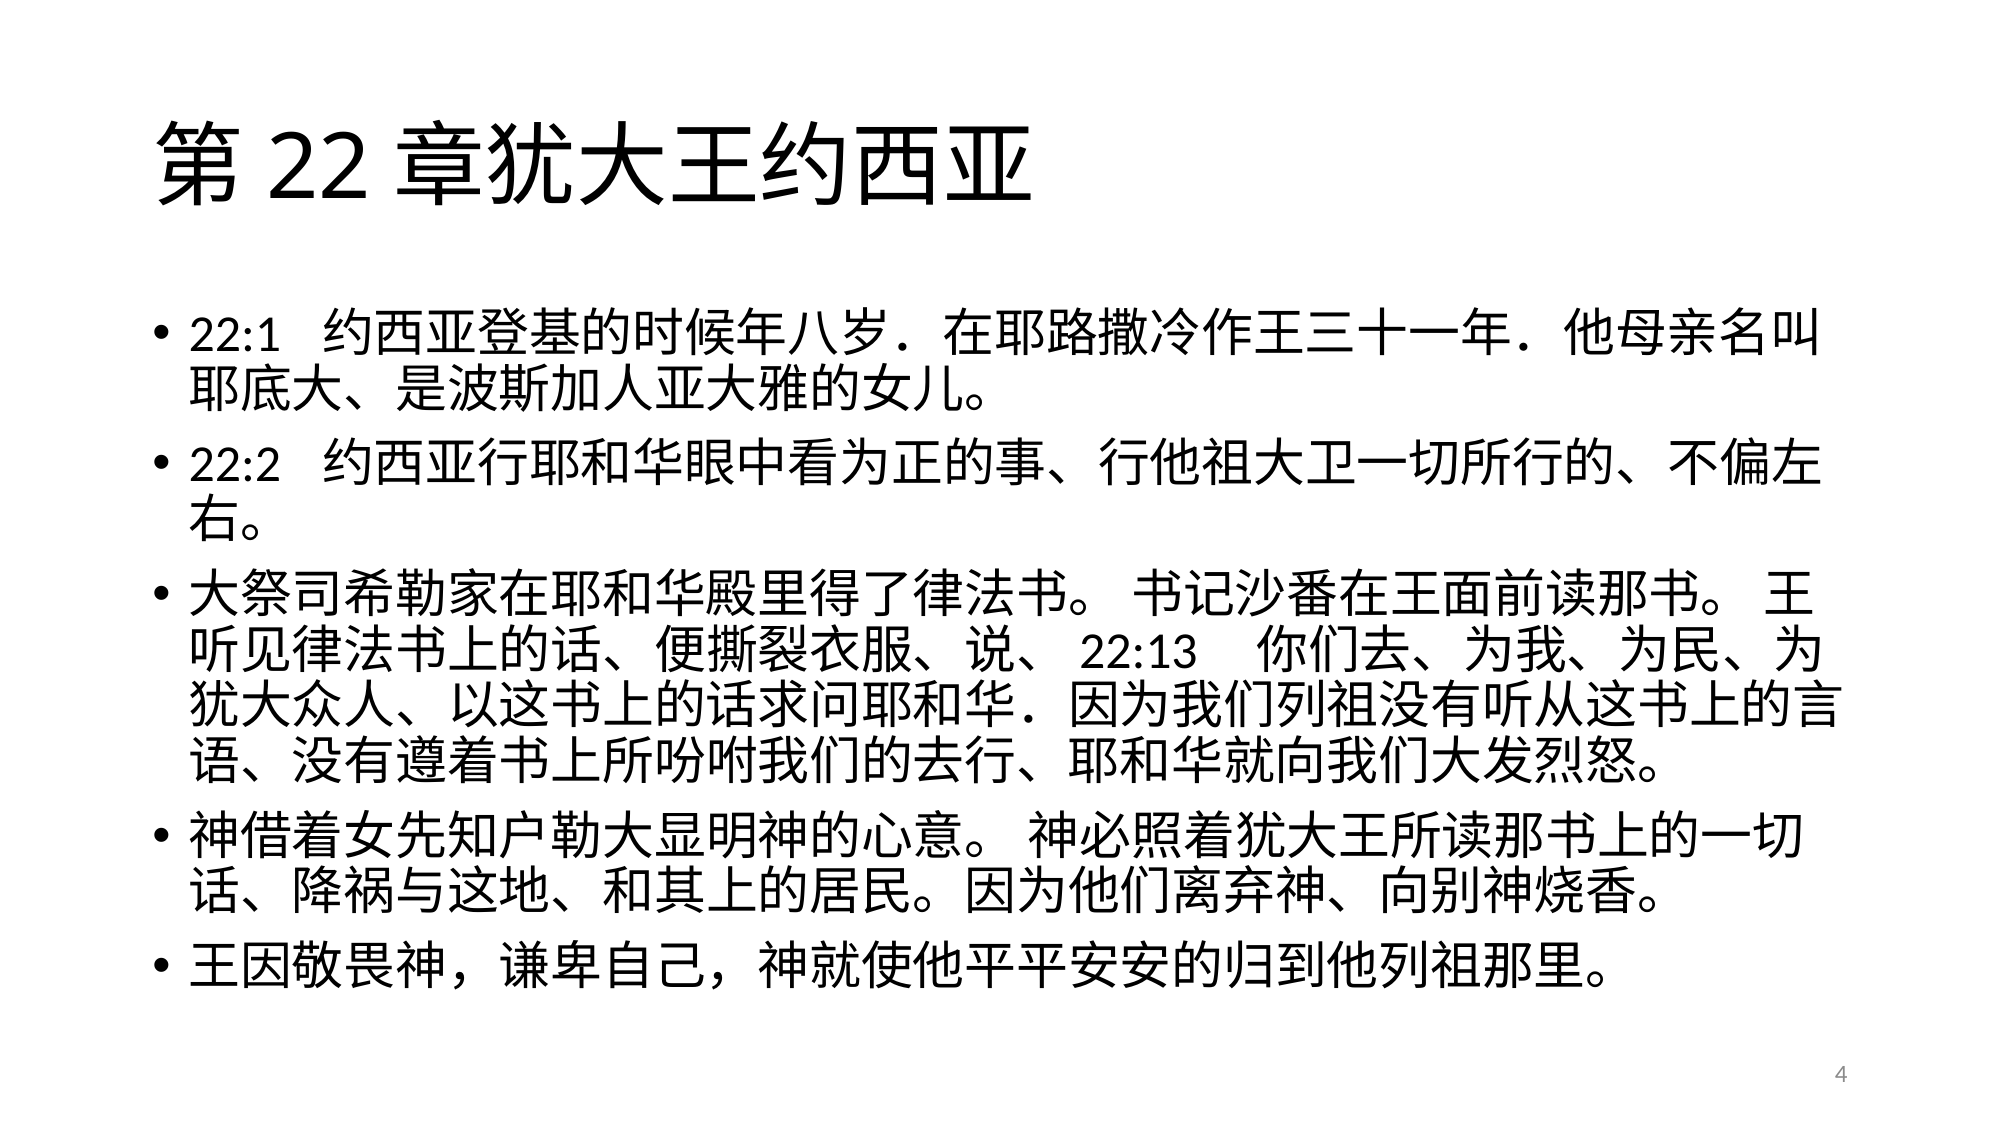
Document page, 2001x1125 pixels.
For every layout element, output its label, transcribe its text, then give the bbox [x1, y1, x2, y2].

title 第22章犹大王约西亚 [137, 59, 1863, 278]
list 22:1 约西亚登基的时候年八岁．在耶路撒冷作王三十一年．他母亲名叫耶底大、是波斯加人亚大雅的女儿。 22:2 约西亚行耶和华眼中看为正的事、行他祖大卫一切所行的、不偏左右。 大祭司希勒家在耶和华殿里得了律法书。 书记沙番在王面前读那书。 王听见律法书上的话、便撕裂衣服、说、22:13 你们去、为我、为民、为犹大众人、以这书上的话求问耶和华．因为我们列祖没有听从这书上的言语、没有遵着书上所吩咐我们的去行、耶和华就向我们大发烈怒。 神借着女先知户勒大显明神的心意。 神必照着犹大王所读那书上的一切话、降祸与这地、和其上的居民。因为他们离弃神、向别神烧香。 王因敬畏神，谦卑自己，神就使他平平安安的归到他列祖那里。 [137, 299, 1863, 1014]
slide_number 4 [1412, 1042, 1863, 1103]
